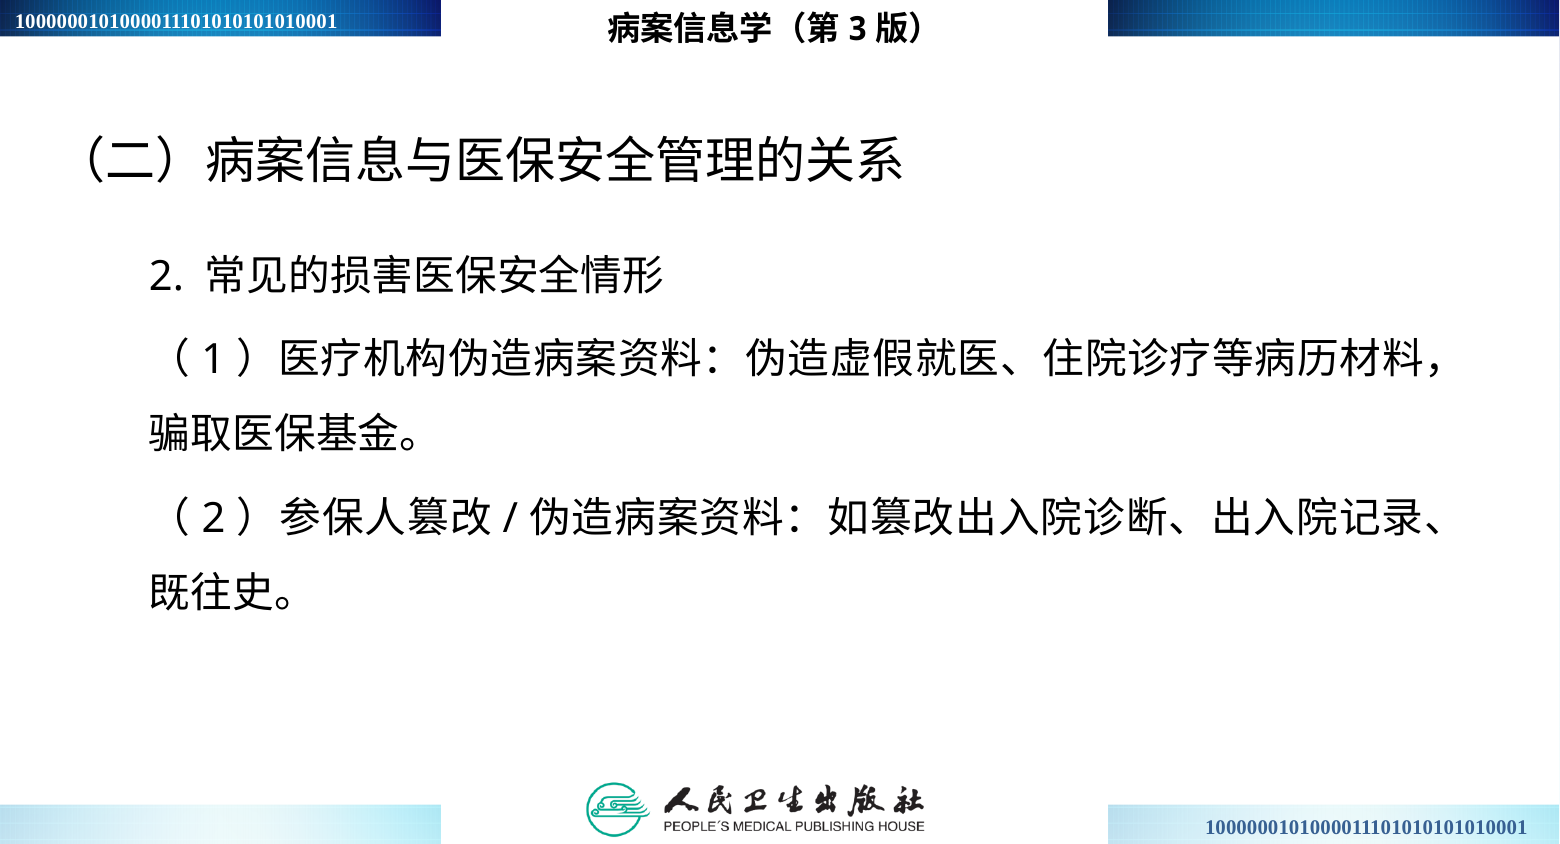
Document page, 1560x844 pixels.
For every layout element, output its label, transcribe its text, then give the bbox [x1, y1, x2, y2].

picture [1109, 0, 1560, 36]
picture [1108, 805, 1560, 844]
picture [565, 774, 945, 844]
text_box 病案信息学（第3版） [440, 0, 1109, 72]
picture [0, 805, 441, 844]
text_box （二）病案信息与医保安全管理的关系 [40, 91, 1546, 196]
picture [0, 0, 440, 36]
list 2. 常见的损害医保安全情形 （1）医疗机构伪造病案资料：伪造虚假就医、住院诊疗等病历材料，骗取医保基金。 （2）参保人篡改/伪造病案资料：如篡改出入院诊断、出入院记录、既往史。 [77, 216, 1482, 774]
